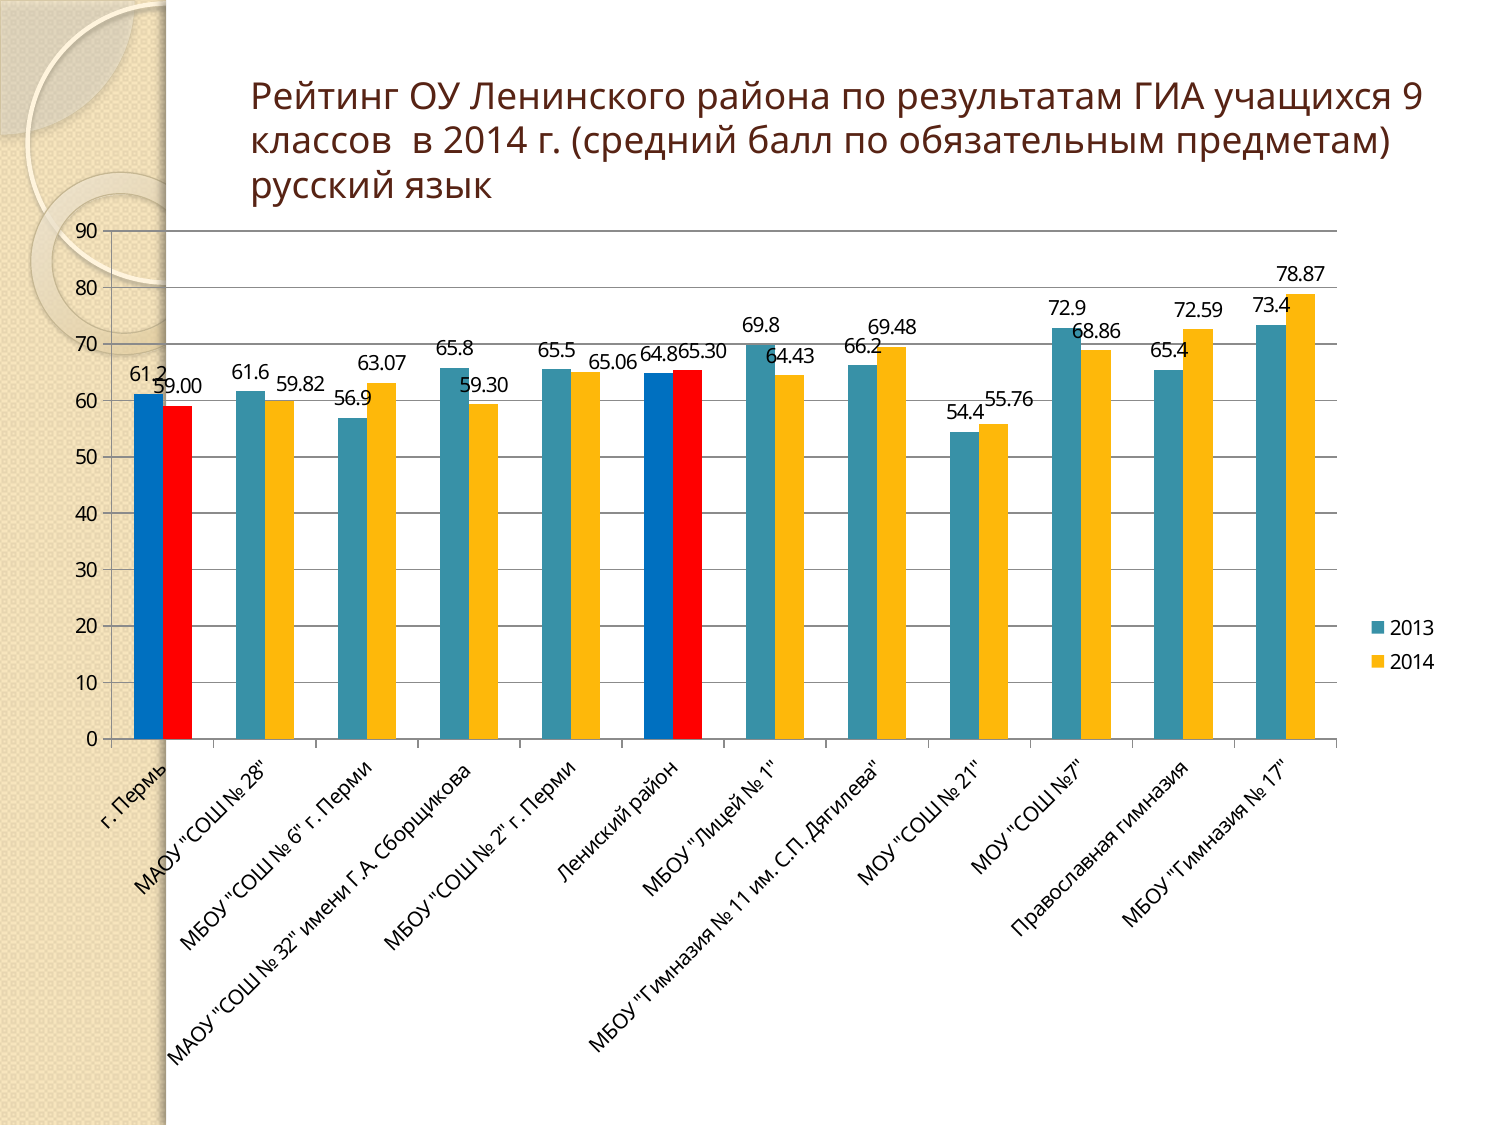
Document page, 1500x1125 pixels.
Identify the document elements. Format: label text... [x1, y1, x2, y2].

title Рейтинг ОУ Ленинского района по результатам ГИА учащихся 9 классов в 2014 г. (средний балл по обязательным предметам) русский язык [235, 45, 1466, 233]
chart [46, 198, 1454, 1091]
